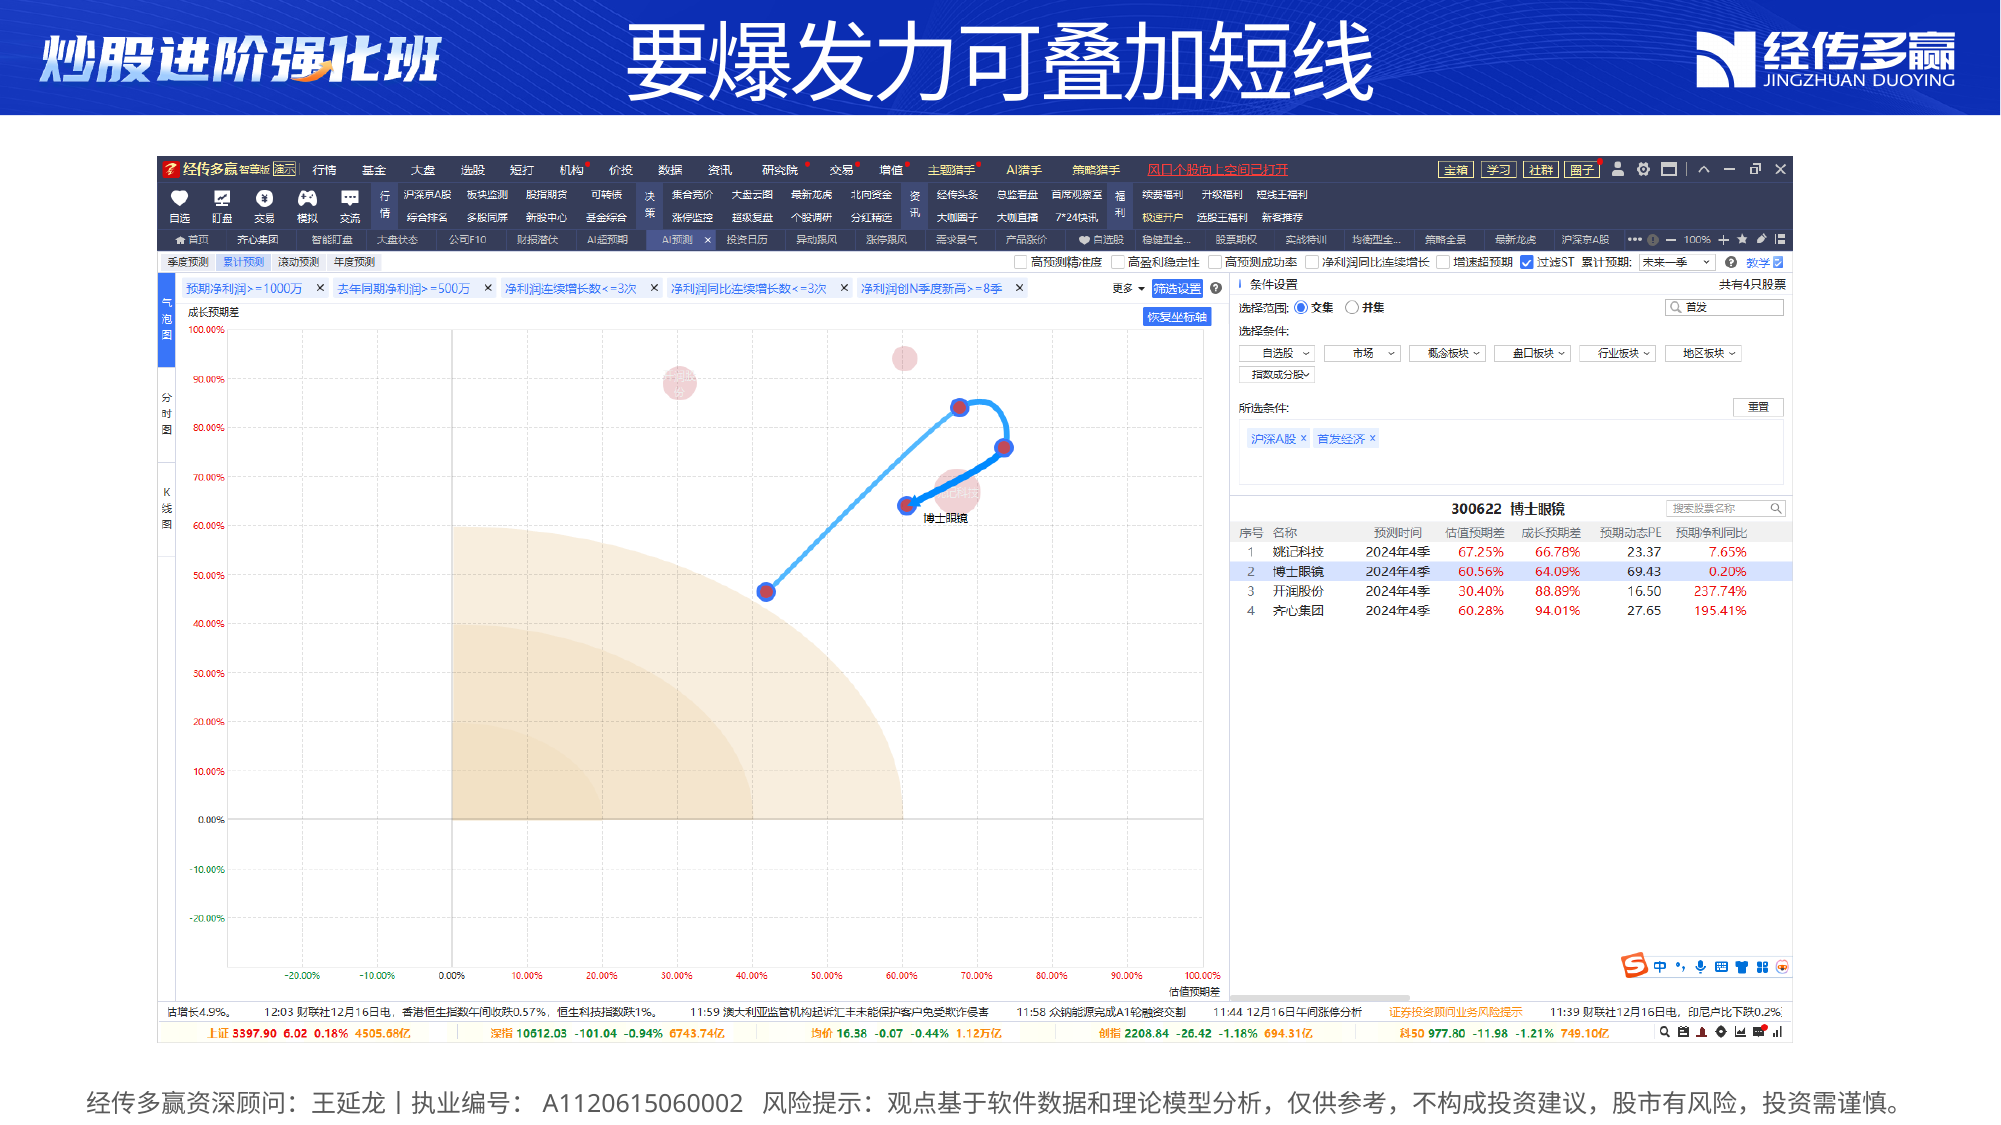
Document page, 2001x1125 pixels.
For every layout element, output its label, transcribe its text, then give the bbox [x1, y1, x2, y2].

picture [0, 0, 2001, 1125]
text_box 要爆发力可叠加短线 [0, 0, 2000, 120]
